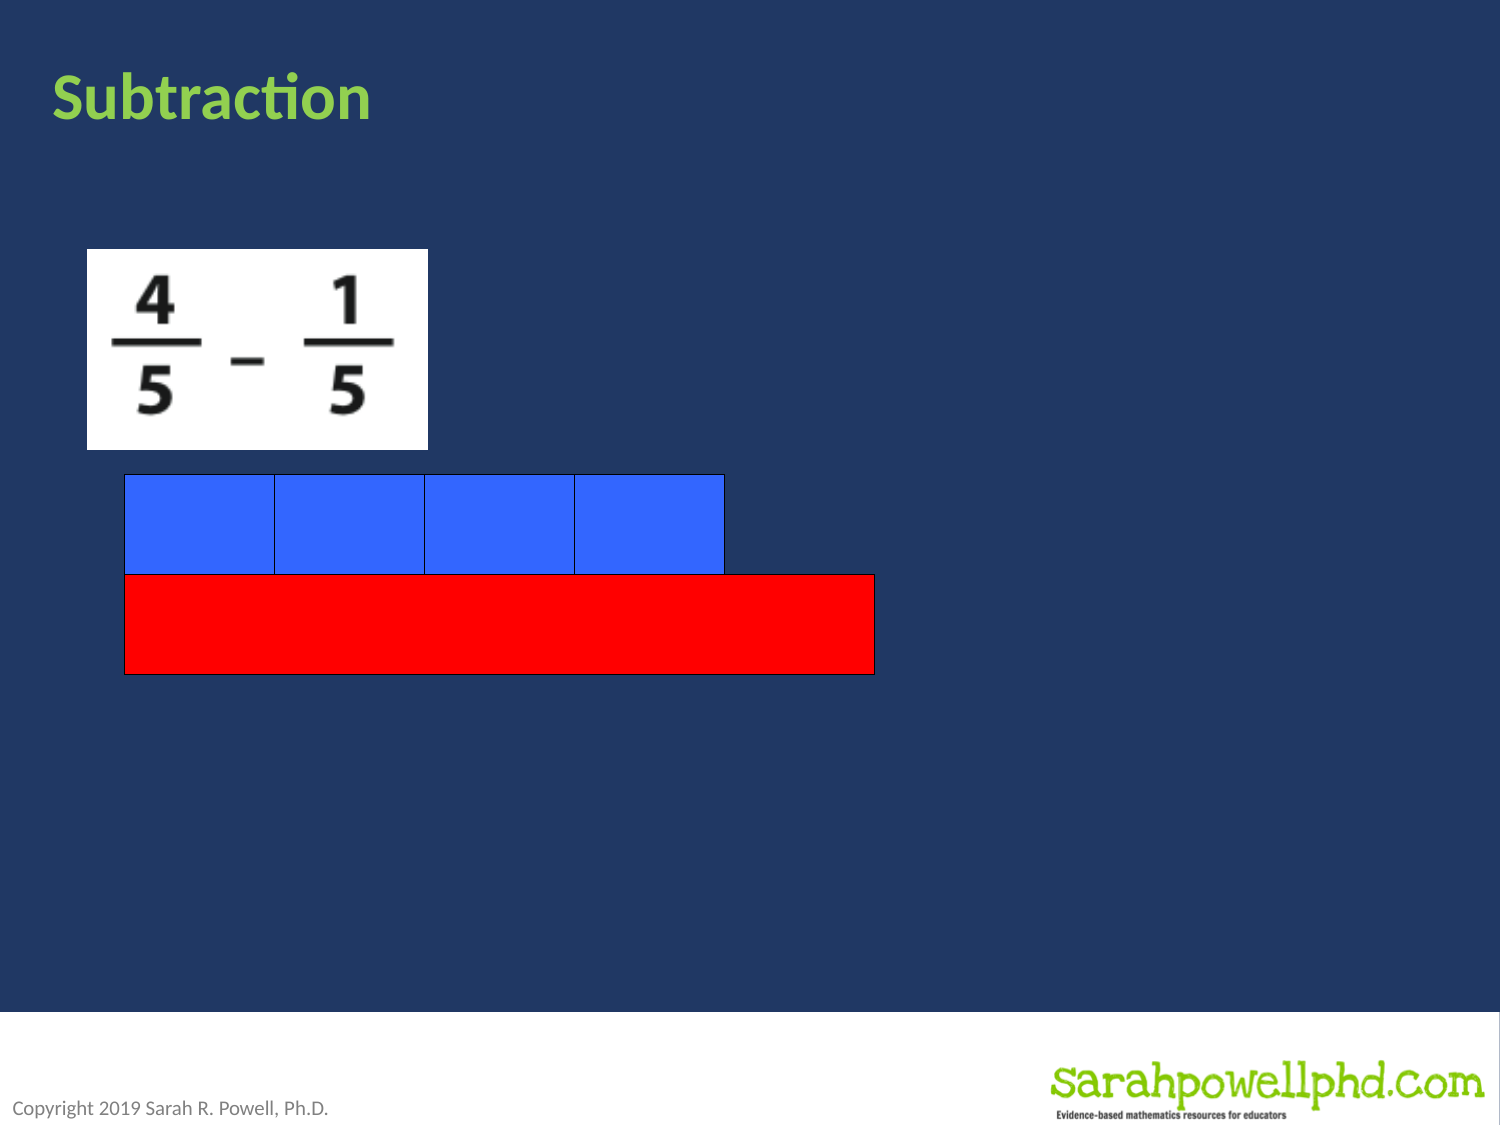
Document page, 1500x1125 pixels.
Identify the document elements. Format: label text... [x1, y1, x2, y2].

picture [87, 249, 428, 450]
text_box [124, 574, 875, 675]
list [37, 204, 1463, 999]
text_box [574, 474, 725, 575]
picture [1032, 1051, 1499, 1125]
text_box [124, 474, 274, 575]
text_box [424, 474, 574, 575]
title Subtraction [37, 37, 1463, 158]
text_box [274, 474, 424, 575]
